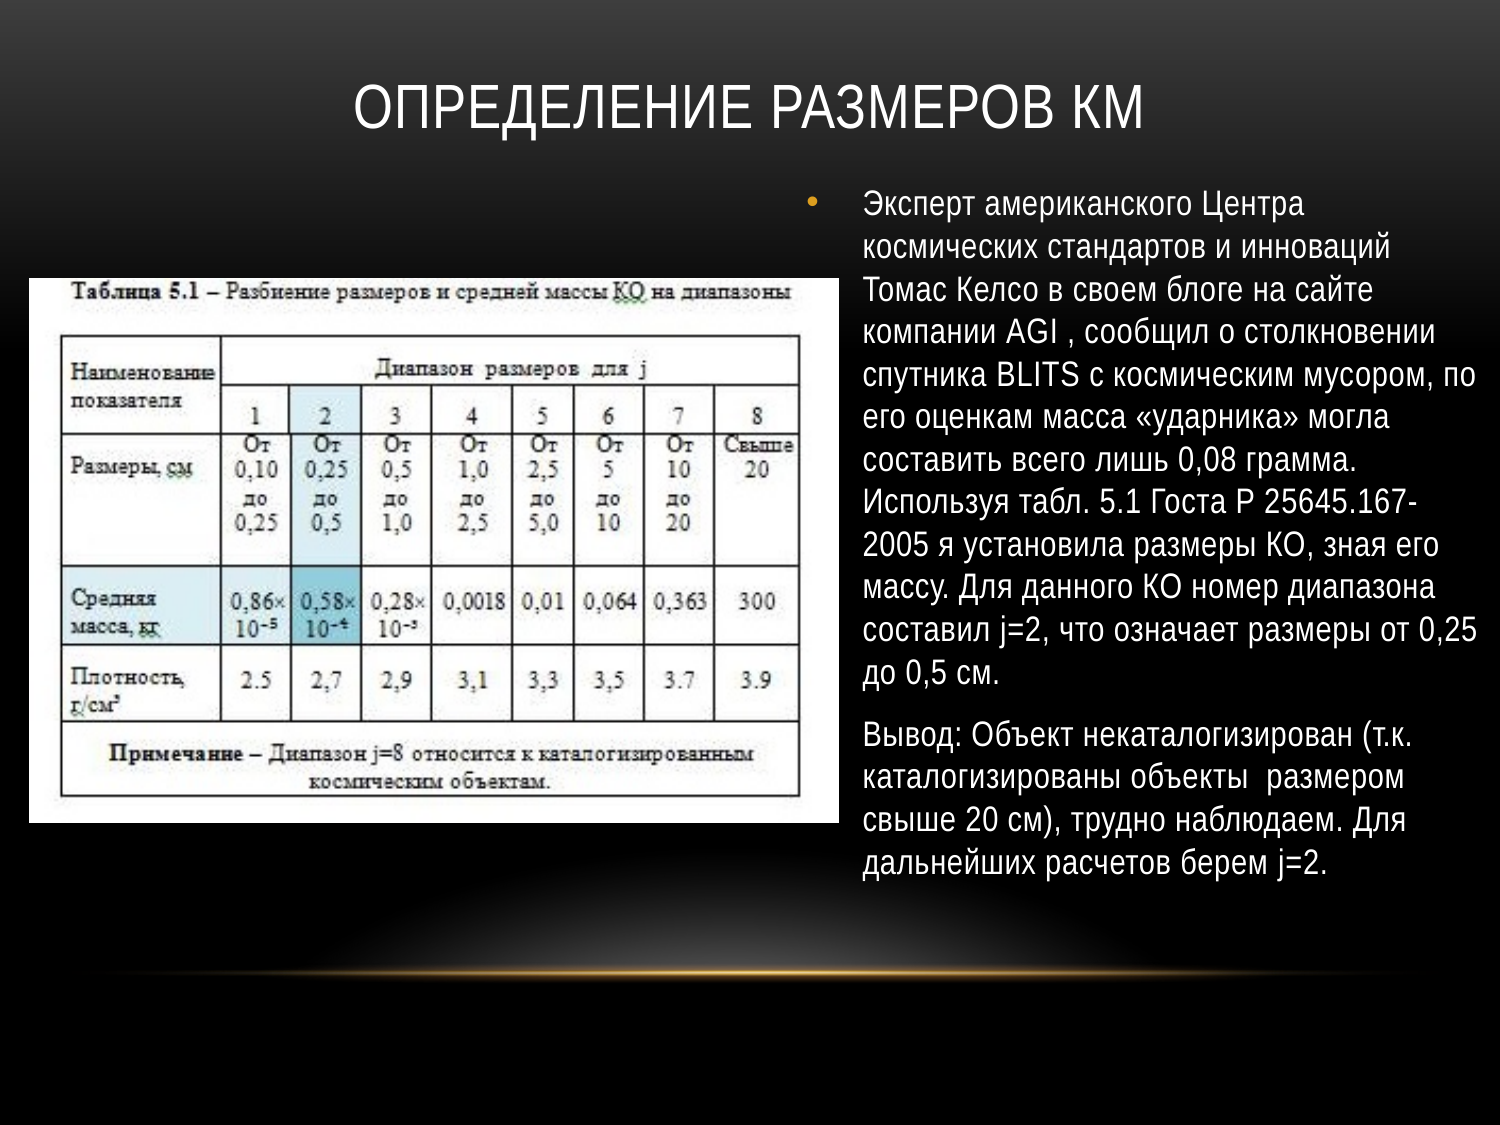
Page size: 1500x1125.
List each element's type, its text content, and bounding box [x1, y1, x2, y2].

title Определение размеров км [99, 0, 1400, 149]
picture [0, 0, 1500, 1125]
list Эксперт американского Центра космических стандартов и инноваций Томас Келсо в своем блоге на сайте компании AGI , сообщил о столкновении спутника BLITS с космическим мусором, по его оценкам масса «ударника» могла составить всего лишь 0,08 грамма. Используя табл. 5.1 Госта Р 25645.167-2005 я установила размеры КО, зная его массу. Для данного КО номер диапазона составил j=2, что означает размеры от 0,25 до 0,5 см. Вывод: Объект некаталогизирован (т.к. каталогизированы объекты размером свыше 20 см), трудно наблюдаем. Для дальнейших расчетов берем j=2. [791, 172, 1500, 1125]
